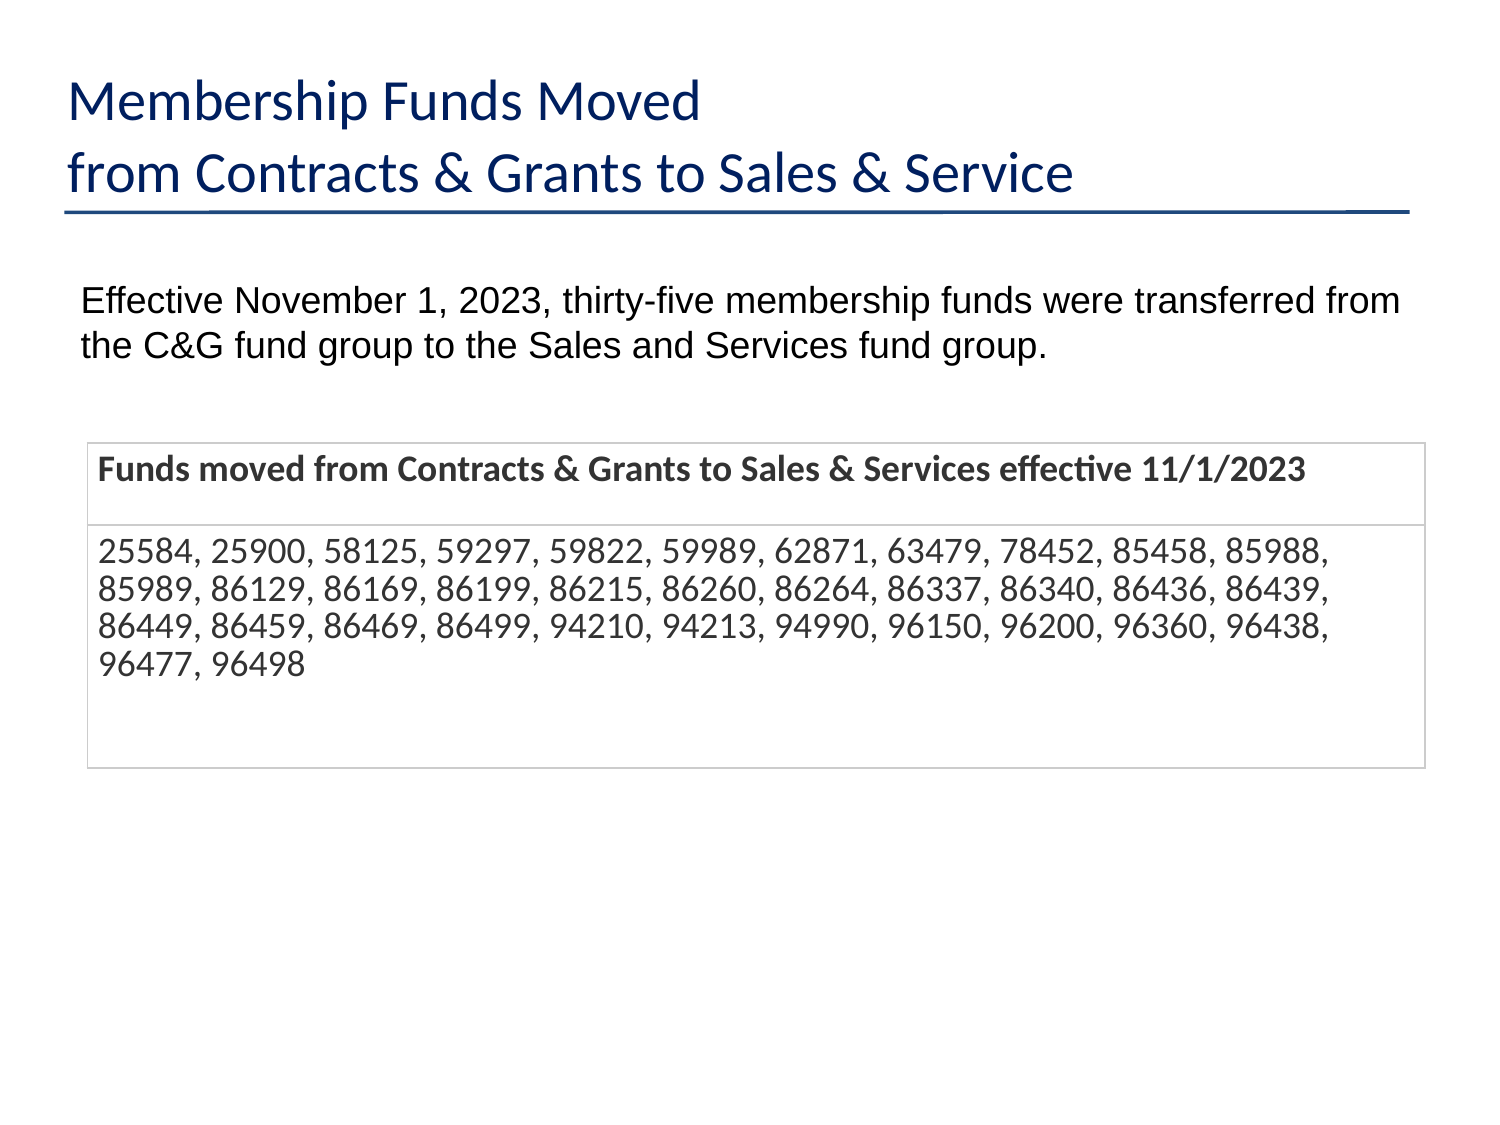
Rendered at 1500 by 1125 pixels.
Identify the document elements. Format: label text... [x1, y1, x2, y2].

table_header Funds moved from Contracts & Grants to Sales & Services effective 11/1/2023 [88, 444, 1424, 524]
text_box Membership Funds Moved from Contracts & Grants to Sales & Service [65, 59, 1313, 204]
text_box Effective November 1, 2023, thirty-five membership funds were transferred from the C&G fund group to the Sales and Services fund group. [65, 268, 1435, 374]
text_box [596, 442, 1500, 518]
table_cell 25584, 25900, 58125, 59297, 59822, 59989, 62871, 63479, 78452, 85458, 85988, 85989, 86129, 86169, 86199, 86215, 86260, 86264, 86337, 86340, 86436, 86439, 86449, 86459, 86469, 86499, 94210, 94213, 94990, 96150, 96200, 96360, 96438, 96477, 96498 [88, 526, 1424, 767]
